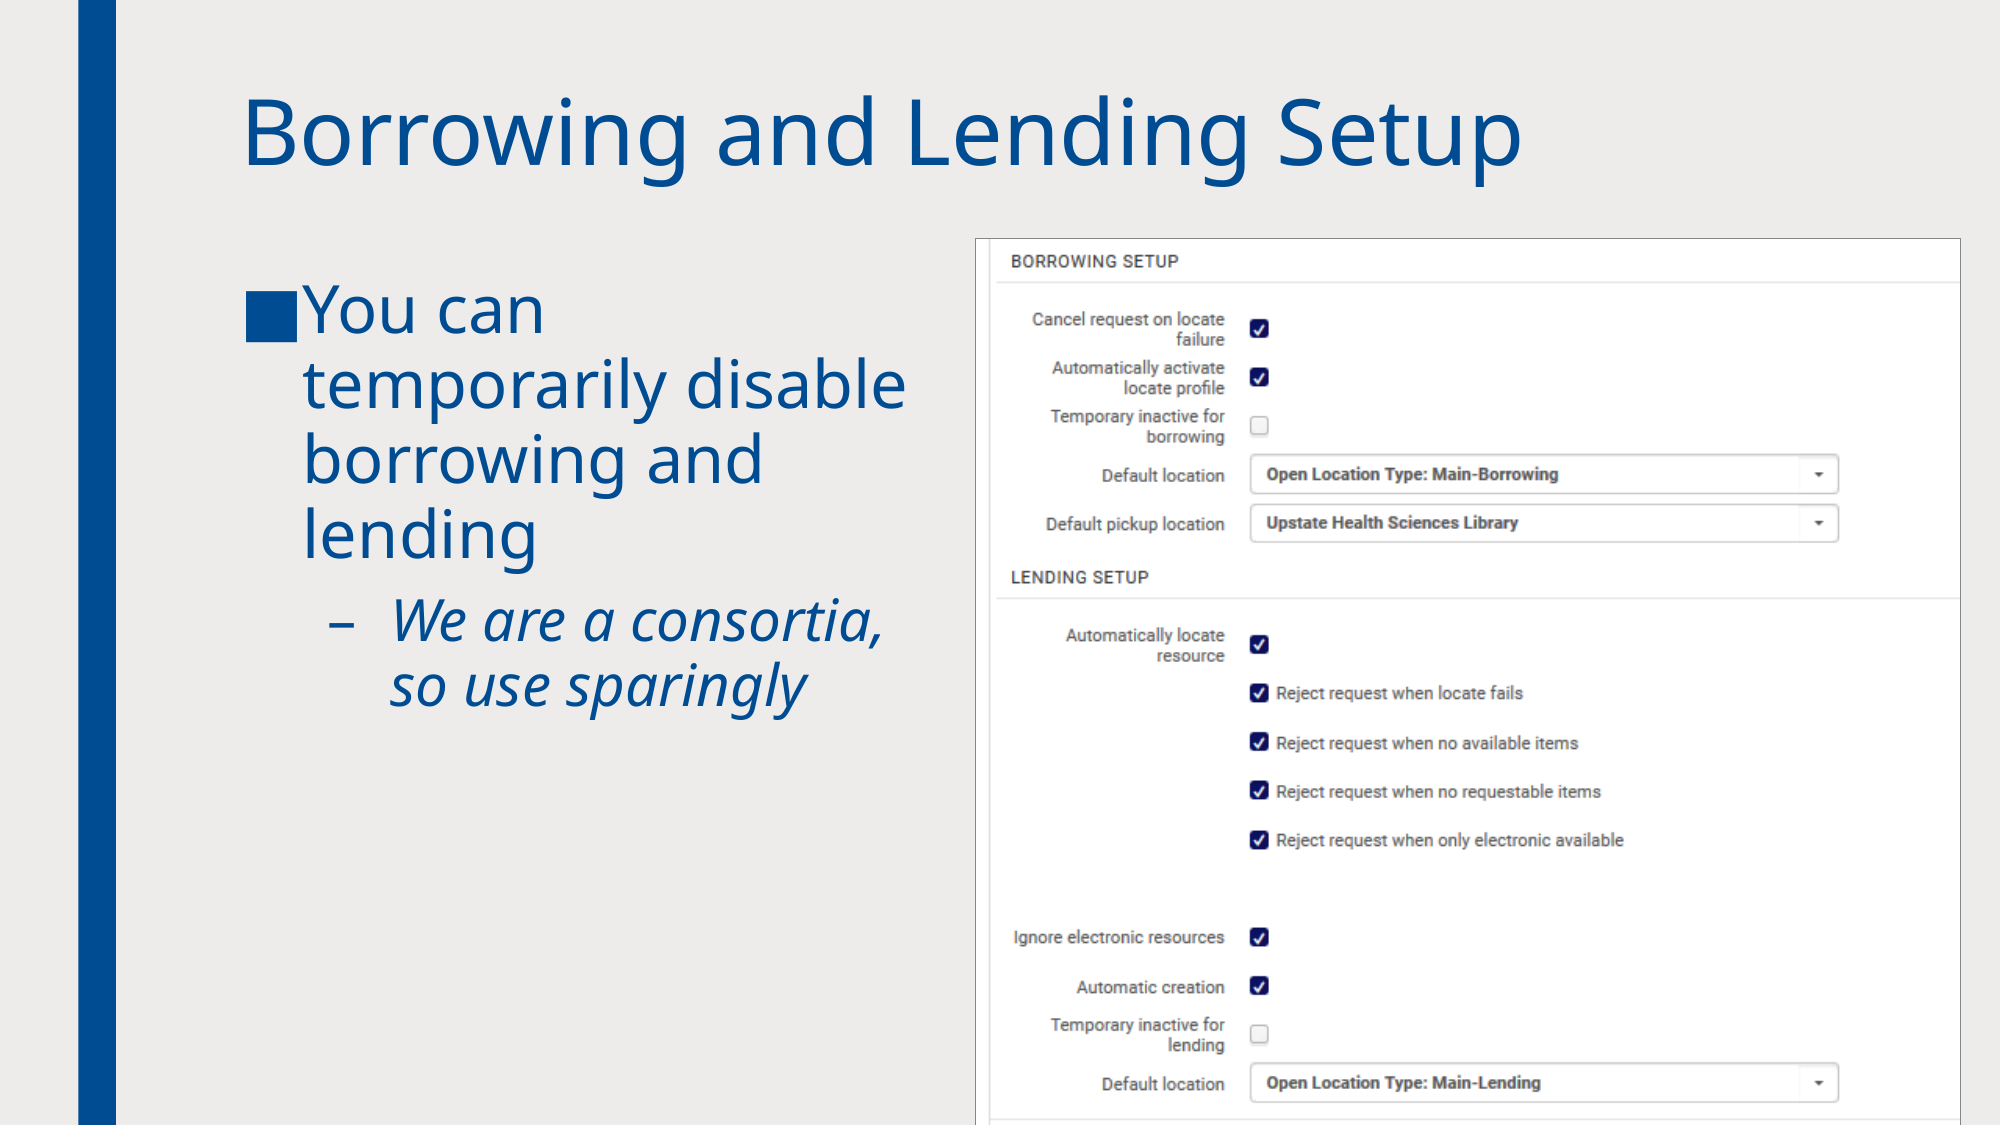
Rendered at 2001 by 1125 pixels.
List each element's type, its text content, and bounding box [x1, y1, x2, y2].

title Borrowing and Lending Setup [225, 79, 1800, 206]
picture [975, 238, 1960, 1125]
list You can temporarily disable borrowing and lending We are a consortia, so use sparingly [225, 265, 943, 963]
